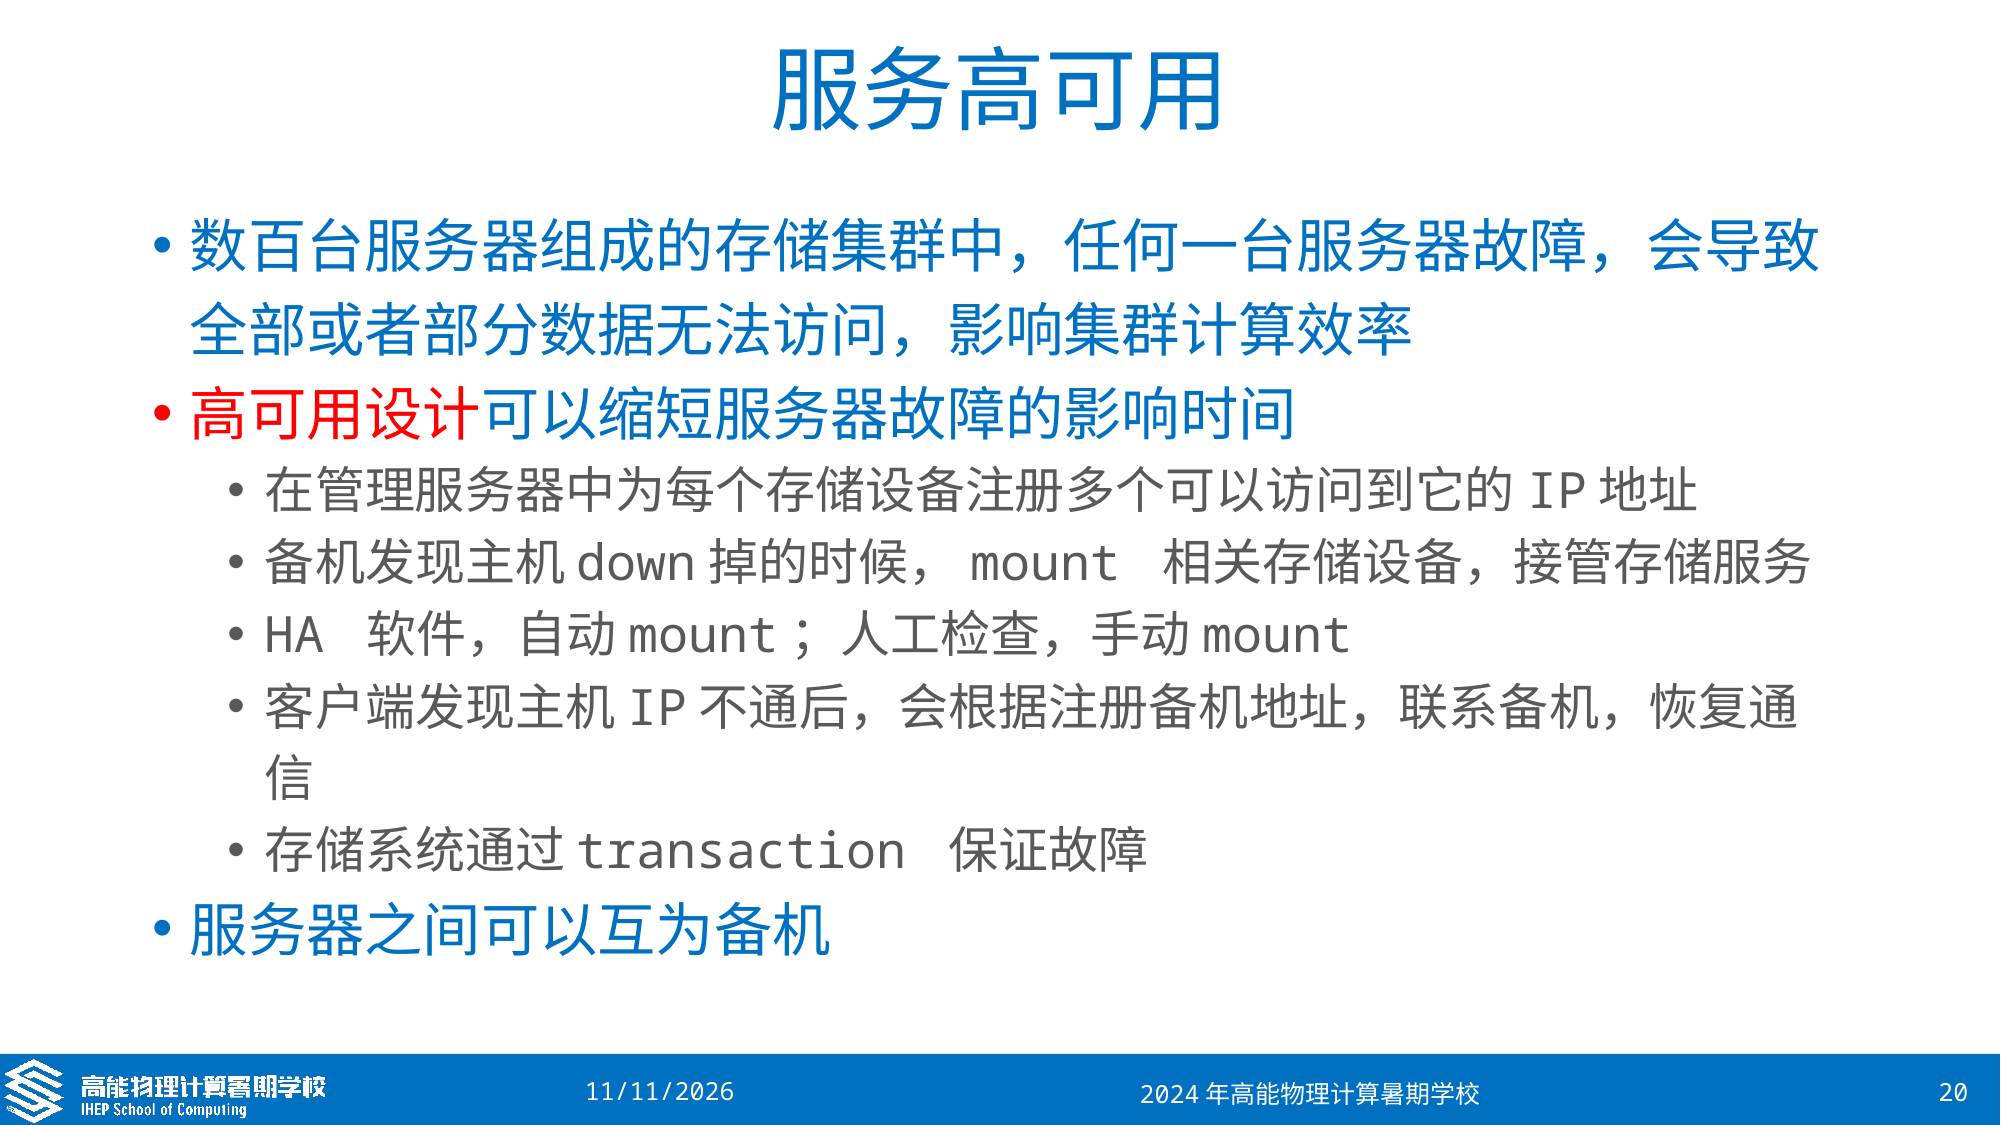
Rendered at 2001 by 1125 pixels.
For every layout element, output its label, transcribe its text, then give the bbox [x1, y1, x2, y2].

slide_number 20 [1722, 1068, 1984, 1118]
list 数百台服务器组成的存储集群中，任何一台服务器故障，会导致全部或者部分数据无法访问，影响集群计算效率 高可用设计可以缩短服务器故障的影响时间 在管理服务器中为每个存储设备注册多个可以访问到它的IP地址 备机发现主机down掉的时候，mount 相关存储设备，接管存储服务 HA 软件，自动mount；人工检查，手动mount 客户端发现主机IP不通后，会根据注册备机地址，联系备机，恢复通信 存储系统通过transaction 保证故障 服务器之间可以互为备机 [137, 187, 1863, 1014]
footer 2024年高能物理计算暑期学校 [969, 1068, 1651, 1119]
picture [0, 1056, 331, 1125]
title 服务高可用 [137, 12, 1863, 175]
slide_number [569, 1066, 780, 1117]
